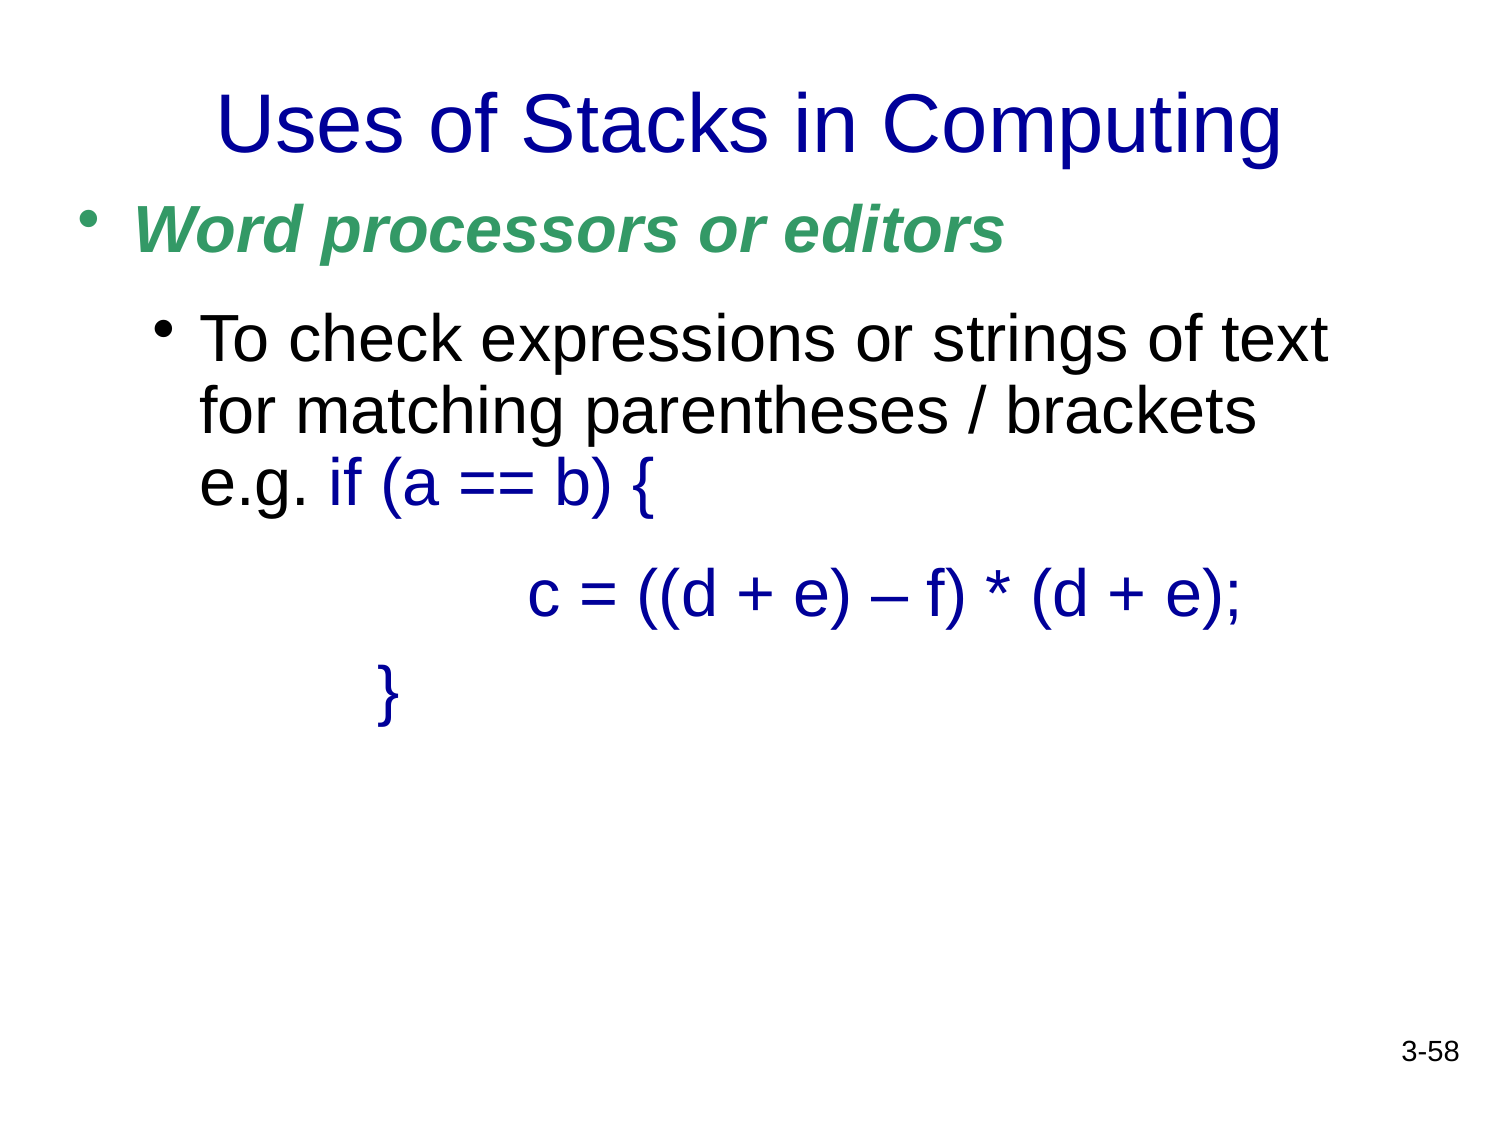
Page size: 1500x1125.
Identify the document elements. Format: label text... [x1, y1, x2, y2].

slide_number 3-58 [1162, 1024, 1476, 1101]
title Uses of Stacks in Computing [112, 24, 1388, 187]
list Word processors or editors To check expressions or strings of text for matching parentheses / brackets e.g. if (a == b) { c = ((d + e) – f) * (d + e); } To implement undo operations Keeps track of the most recent operations [62, 187, 1425, 1075]
